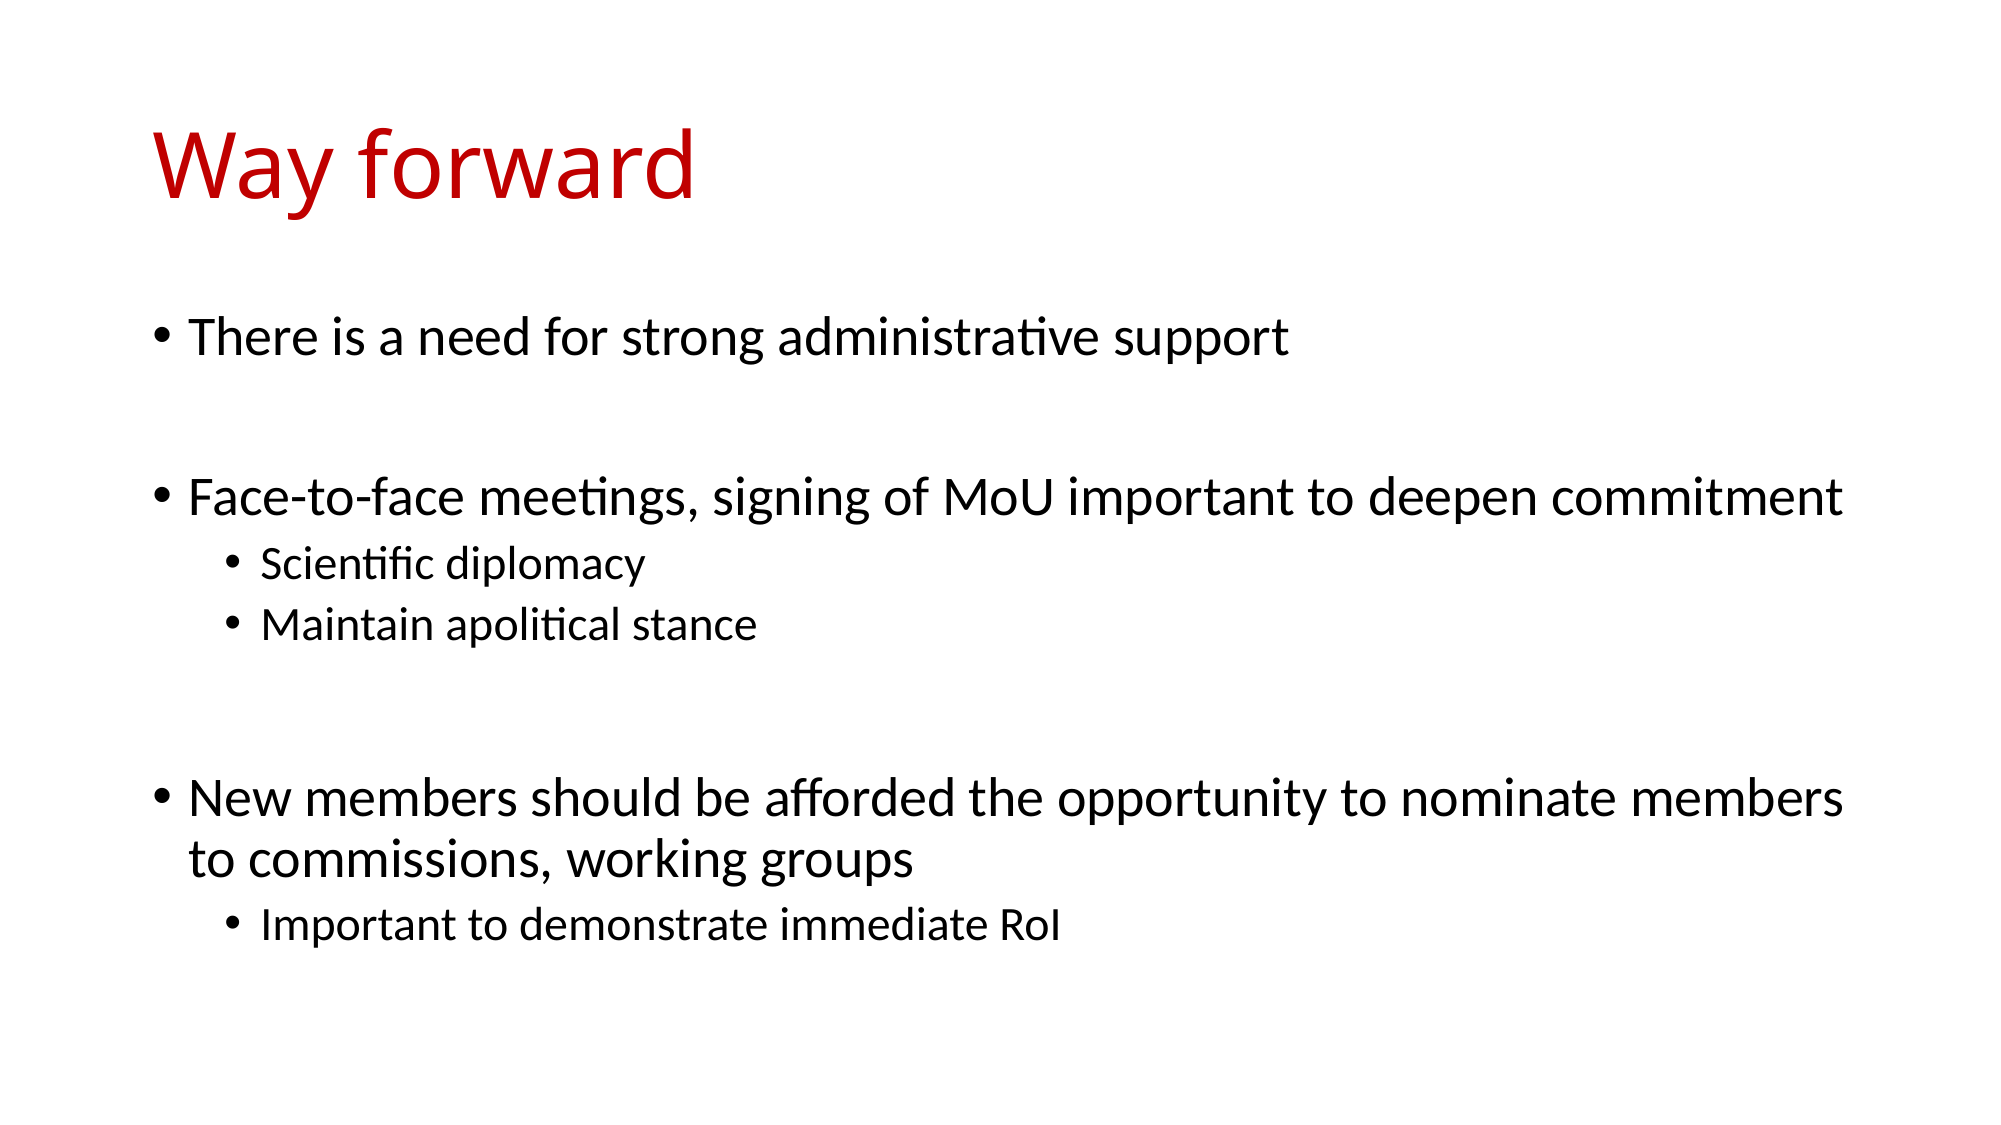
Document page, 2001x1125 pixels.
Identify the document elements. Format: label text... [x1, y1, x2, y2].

list There is a need for strong administrative support Face-to-face meetings, signing of MoU important to deepen commitment Scientific diplomacy Maintain apolitical stance New members should be afforded the opportunity to nominate members to commissions, working groups Important to demonstrate immediate RoI [137, 299, 1863, 1014]
title Way forward [137, 59, 1863, 278]
